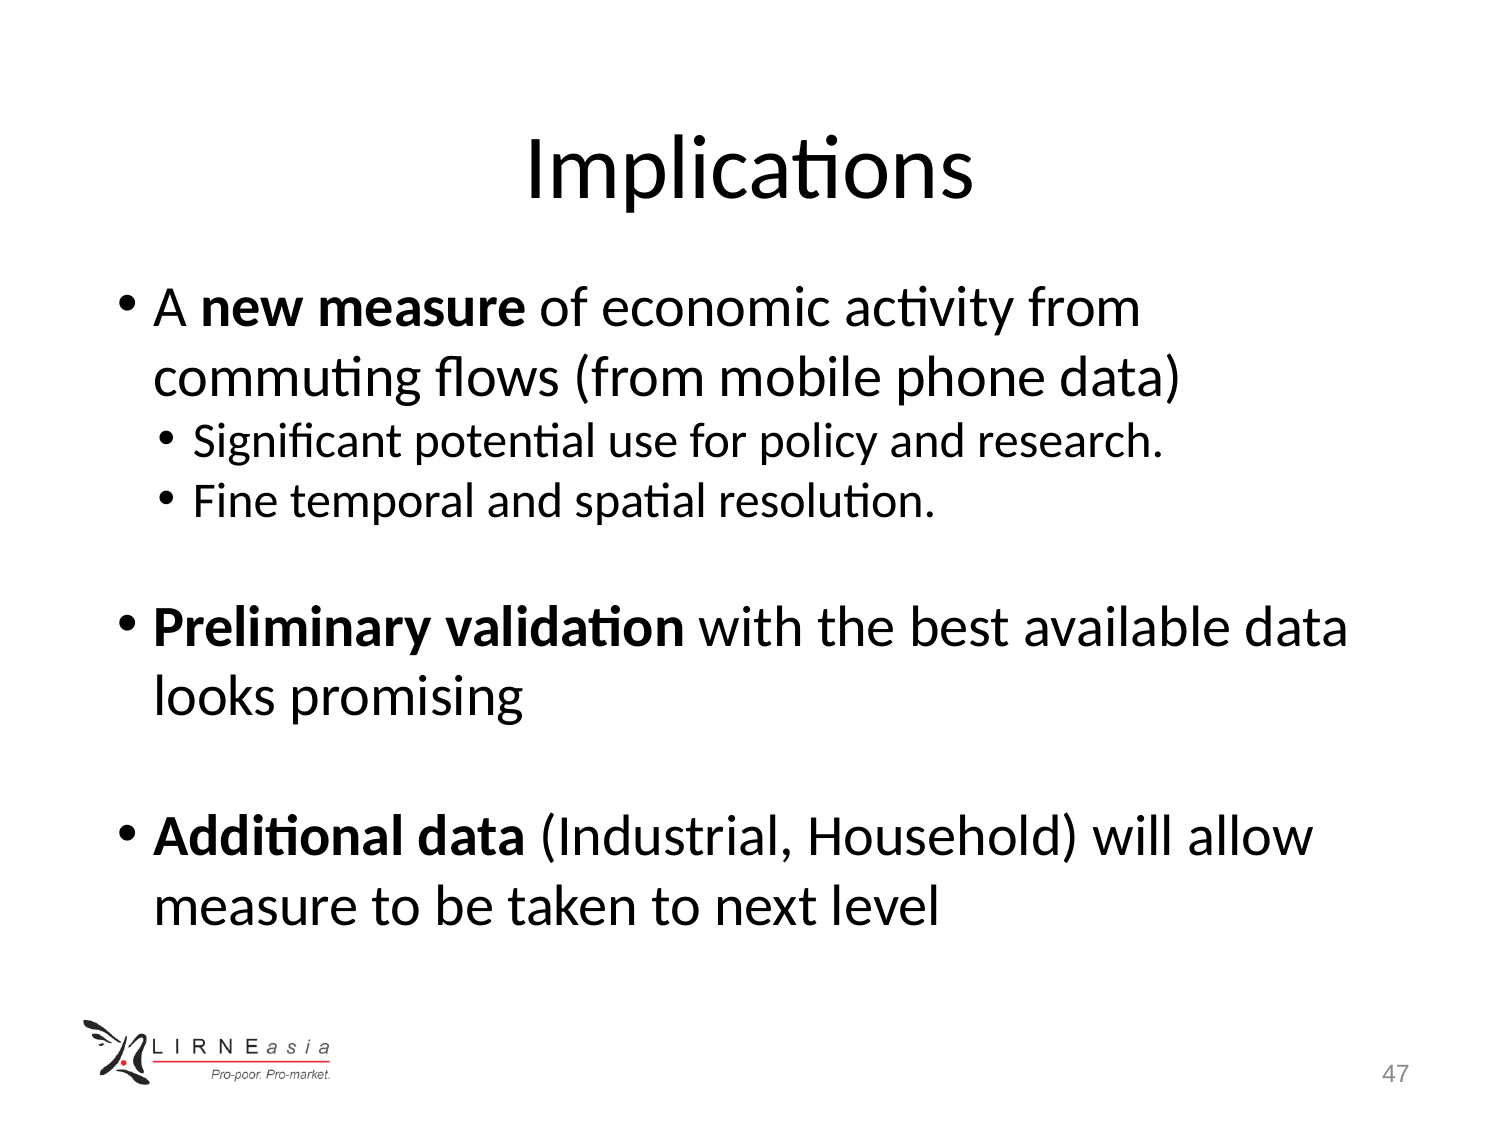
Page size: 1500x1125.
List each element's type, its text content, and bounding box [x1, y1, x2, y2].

slide_number 47 [1074, 1042, 1425, 1103]
text_box A new measure of economic activity from commuting flows (from mobile phone data) Significant potential use for policy and research. Fine temporal and spatial resolution. Preliminary validation with the best available data looks promising Additional data (Industrial, Household) will allow measure to be taken to next level [103, 260, 1397, 974]
text_box Implications [103, 59, 1397, 260]
picture [75, 1012, 338, 1091]
